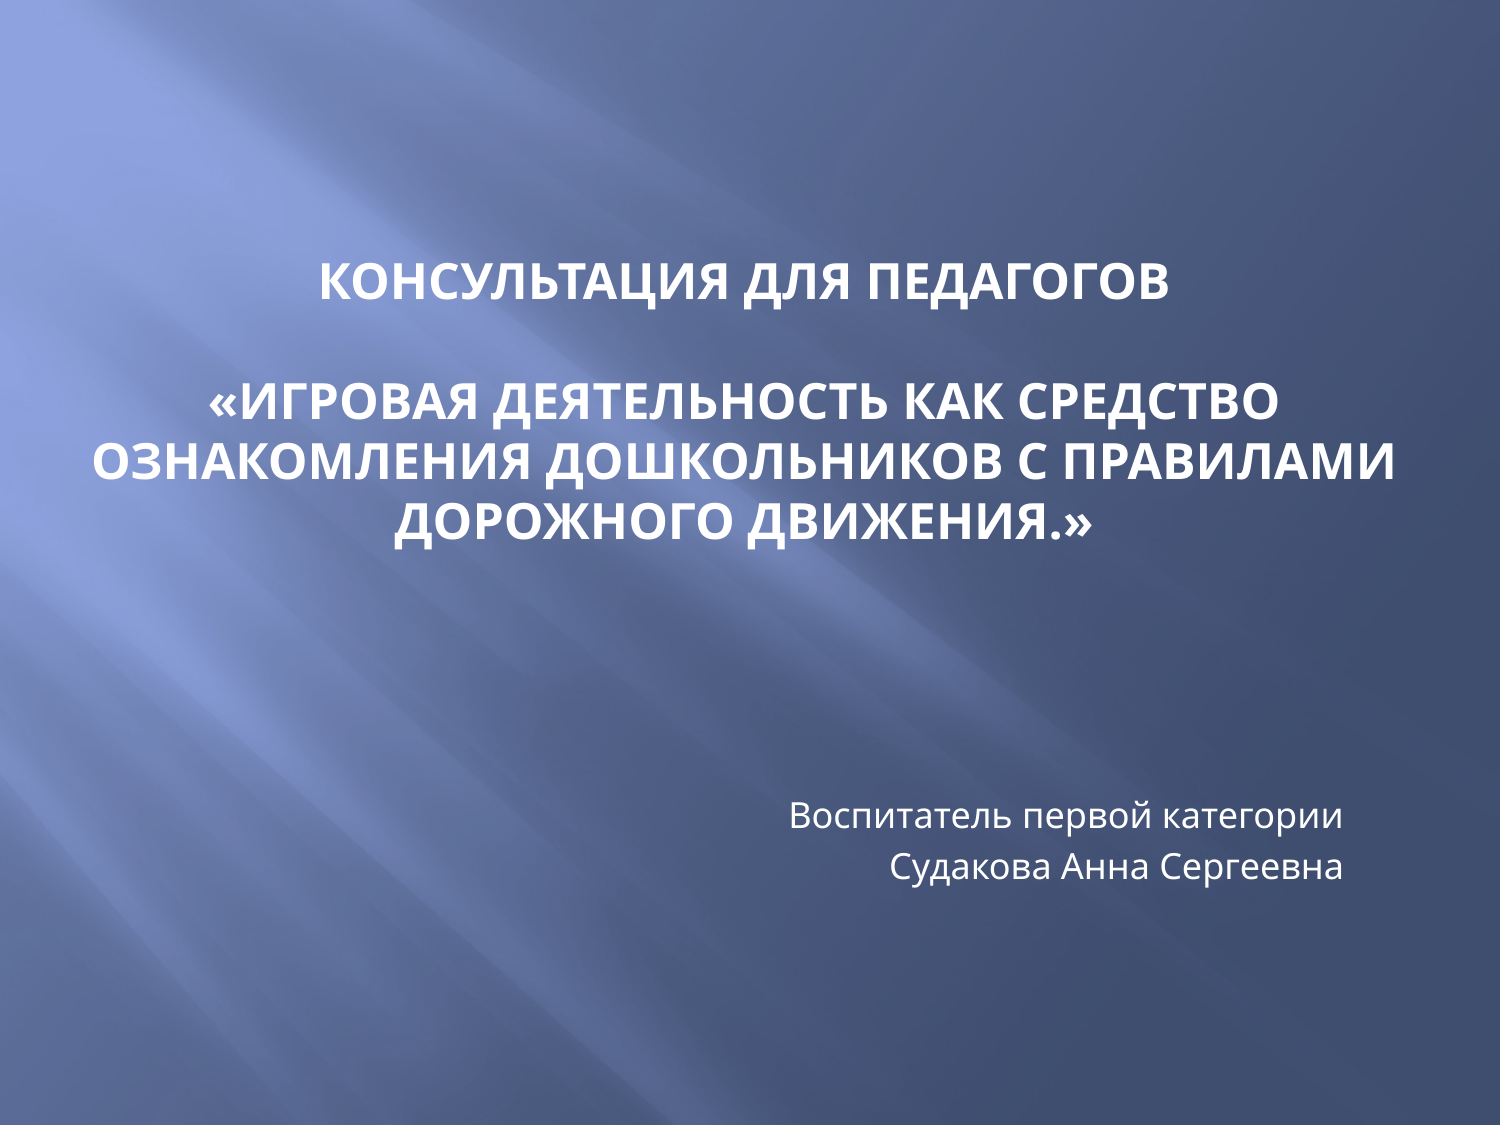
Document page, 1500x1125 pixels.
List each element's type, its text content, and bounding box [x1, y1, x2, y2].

title Консультация для педагогов «Игровая деятельность как средство ознакомления дошкольников с правилами дорожного движения.» [69, 224, 1420, 610]
subtitle Воспитатель первой категории Судакова Анна Сергеевна [773, 785, 1360, 938]
